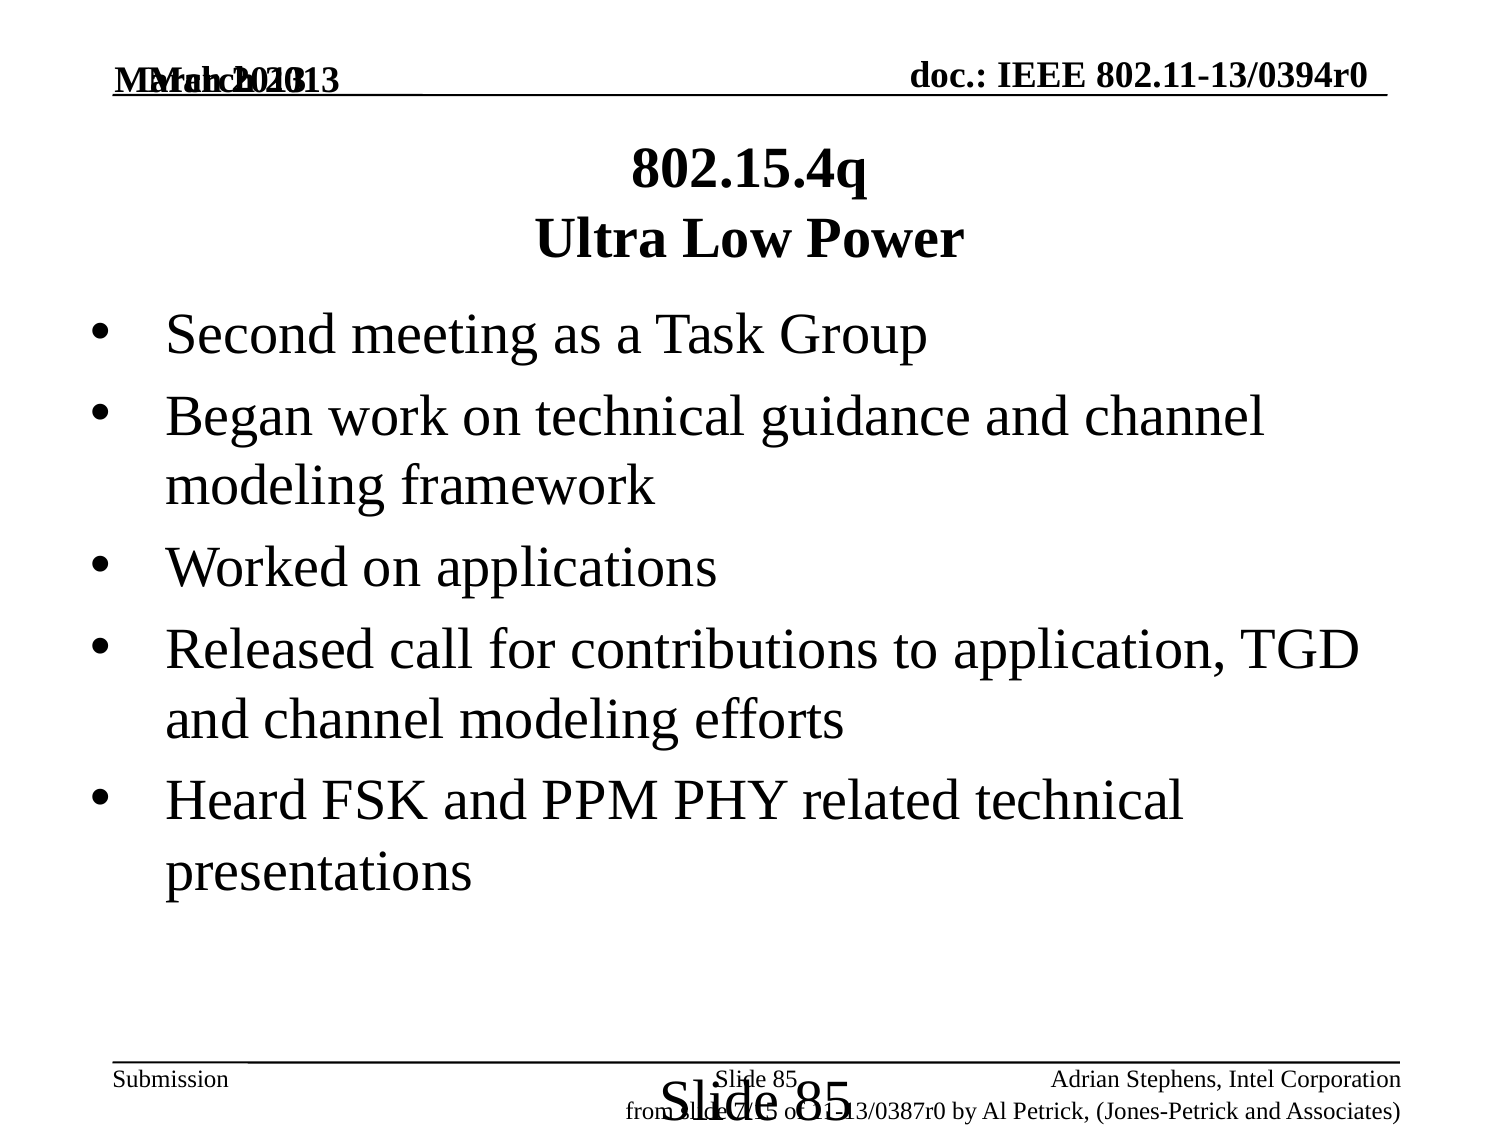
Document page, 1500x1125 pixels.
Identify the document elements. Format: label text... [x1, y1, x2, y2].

text_box from slide 7/15 of 11-13/0387r0 by Al Petrick, (Jones-Petrick and Associates) [343, 1087, 1417, 1125]
list Second meeting as a Task Group Began work on technical guidance and channel modeling framework Worked on applications Released call for contributions to application, TGD and channel modeling efforts Heard FSK and PPM PHY related technical presentations [75, 287, 1425, 1040]
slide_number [114, 54, 147, 100]
footer Adrian Stephens, Intel Corporation [976, 1062, 1402, 1087]
text_box March 2013 [147, 54, 341, 100]
text_box Slide 85 [567, 1062, 946, 1087]
title 802.15.4q Ultra Low Power [112, 145, 1388, 253]
